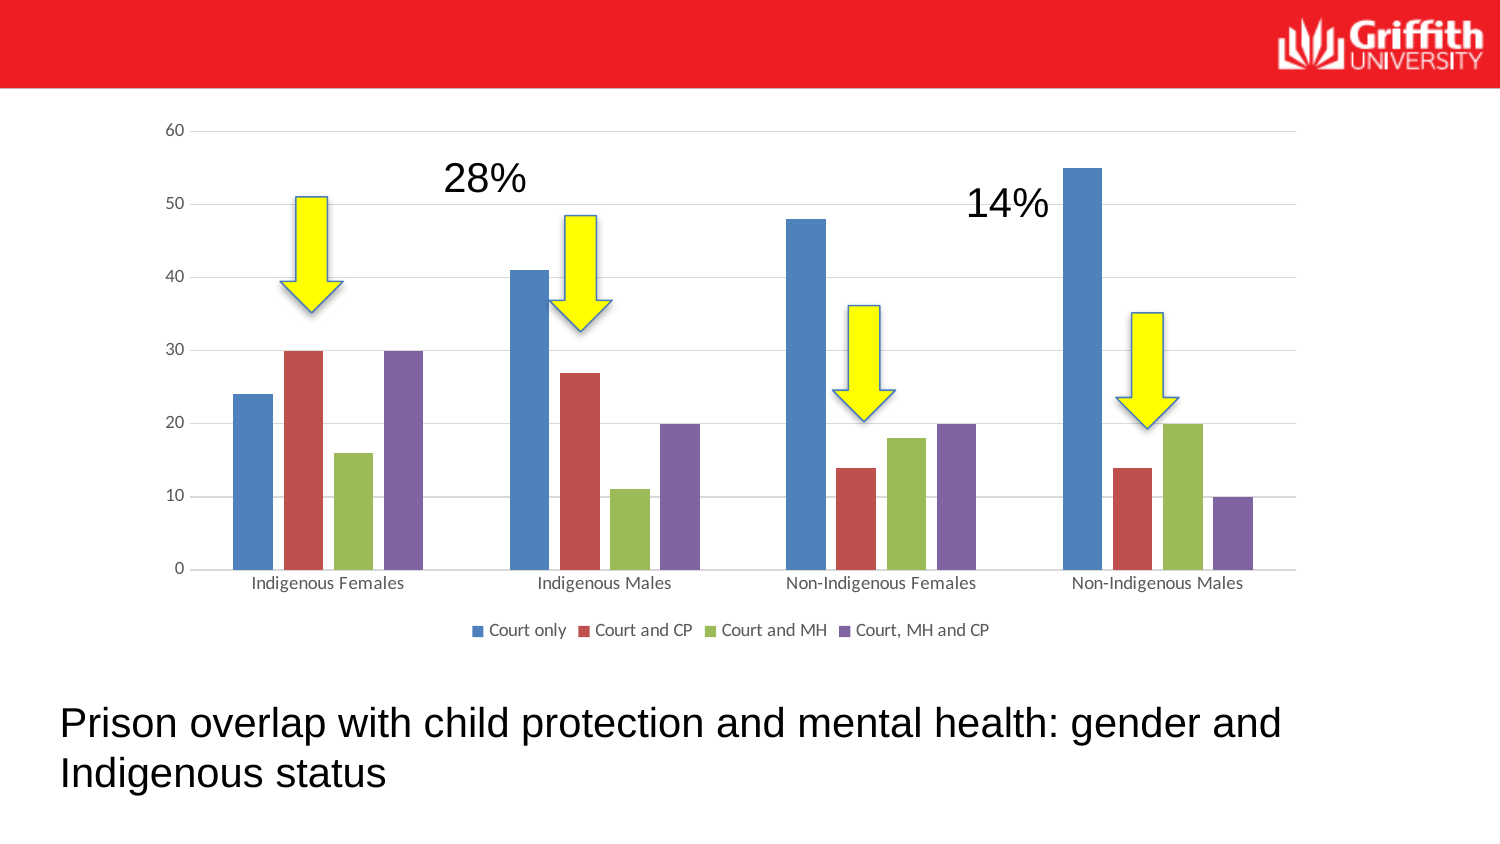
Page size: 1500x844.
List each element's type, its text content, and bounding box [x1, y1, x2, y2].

text_box Prison overlap with child protection and mental health: gender and Indigenous status [44, 688, 1456, 804]
chart [141, 111, 1320, 648]
